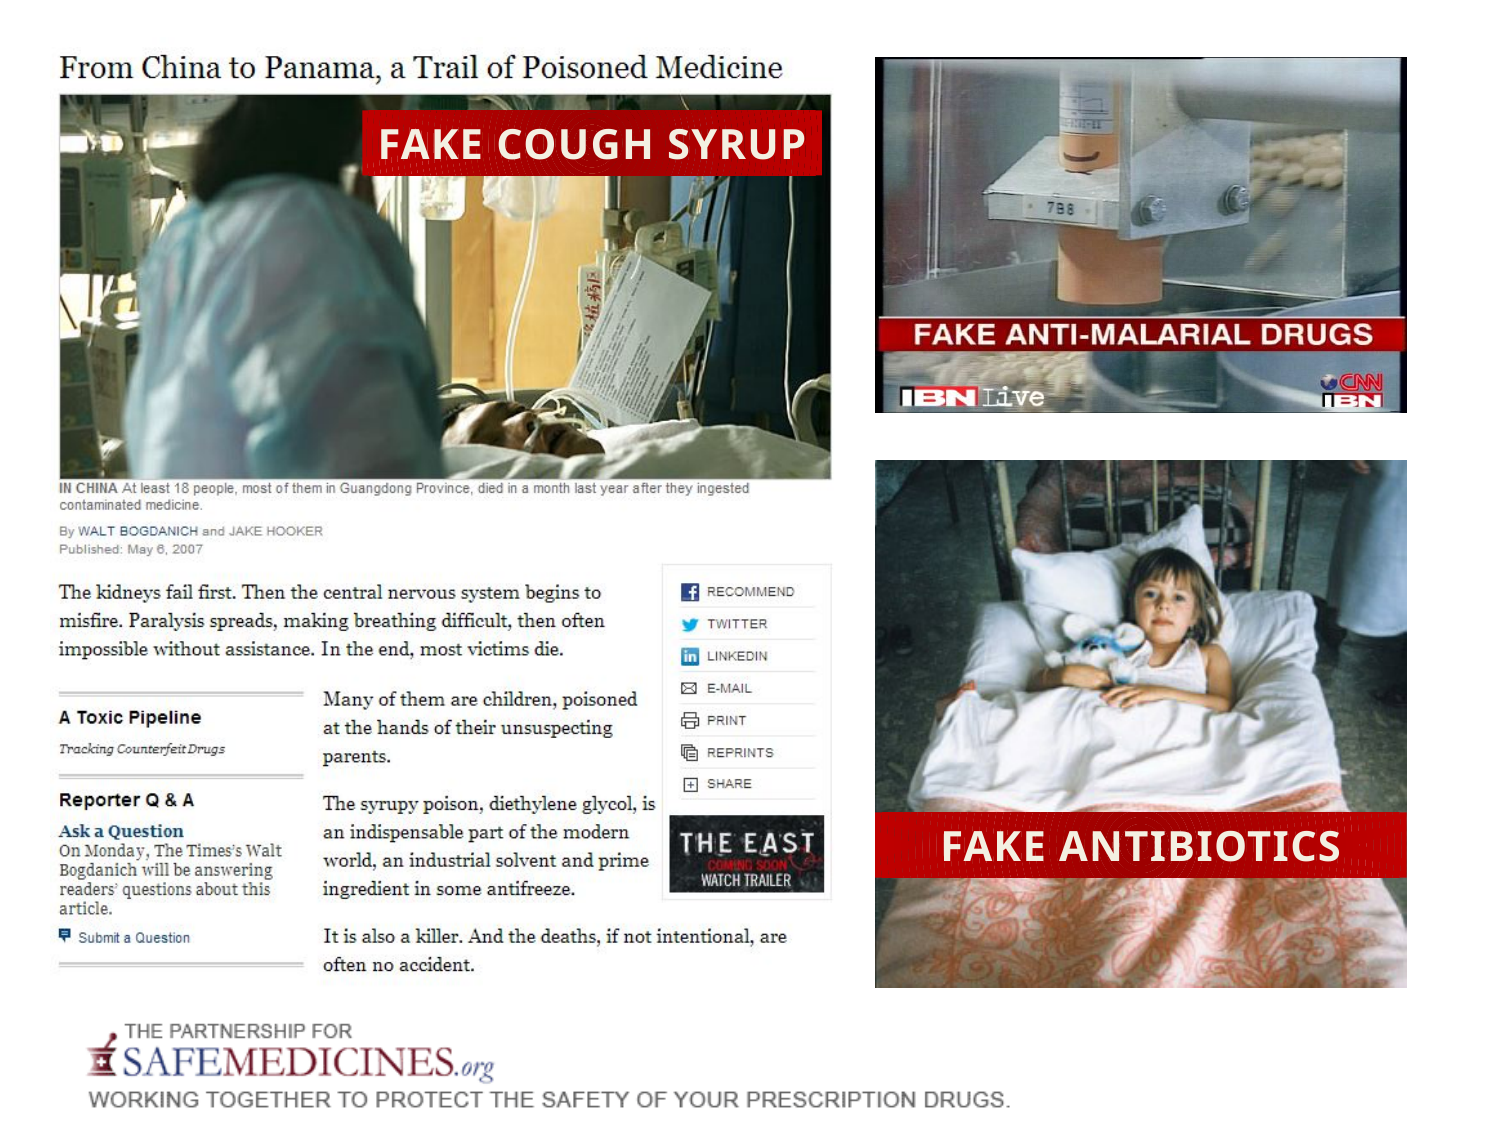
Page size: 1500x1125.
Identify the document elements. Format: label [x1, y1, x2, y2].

picture [874, 460, 1407, 988]
picture [49, 37, 841, 988]
picture [874, 57, 1407, 413]
picture [50, 999, 1052, 1125]
